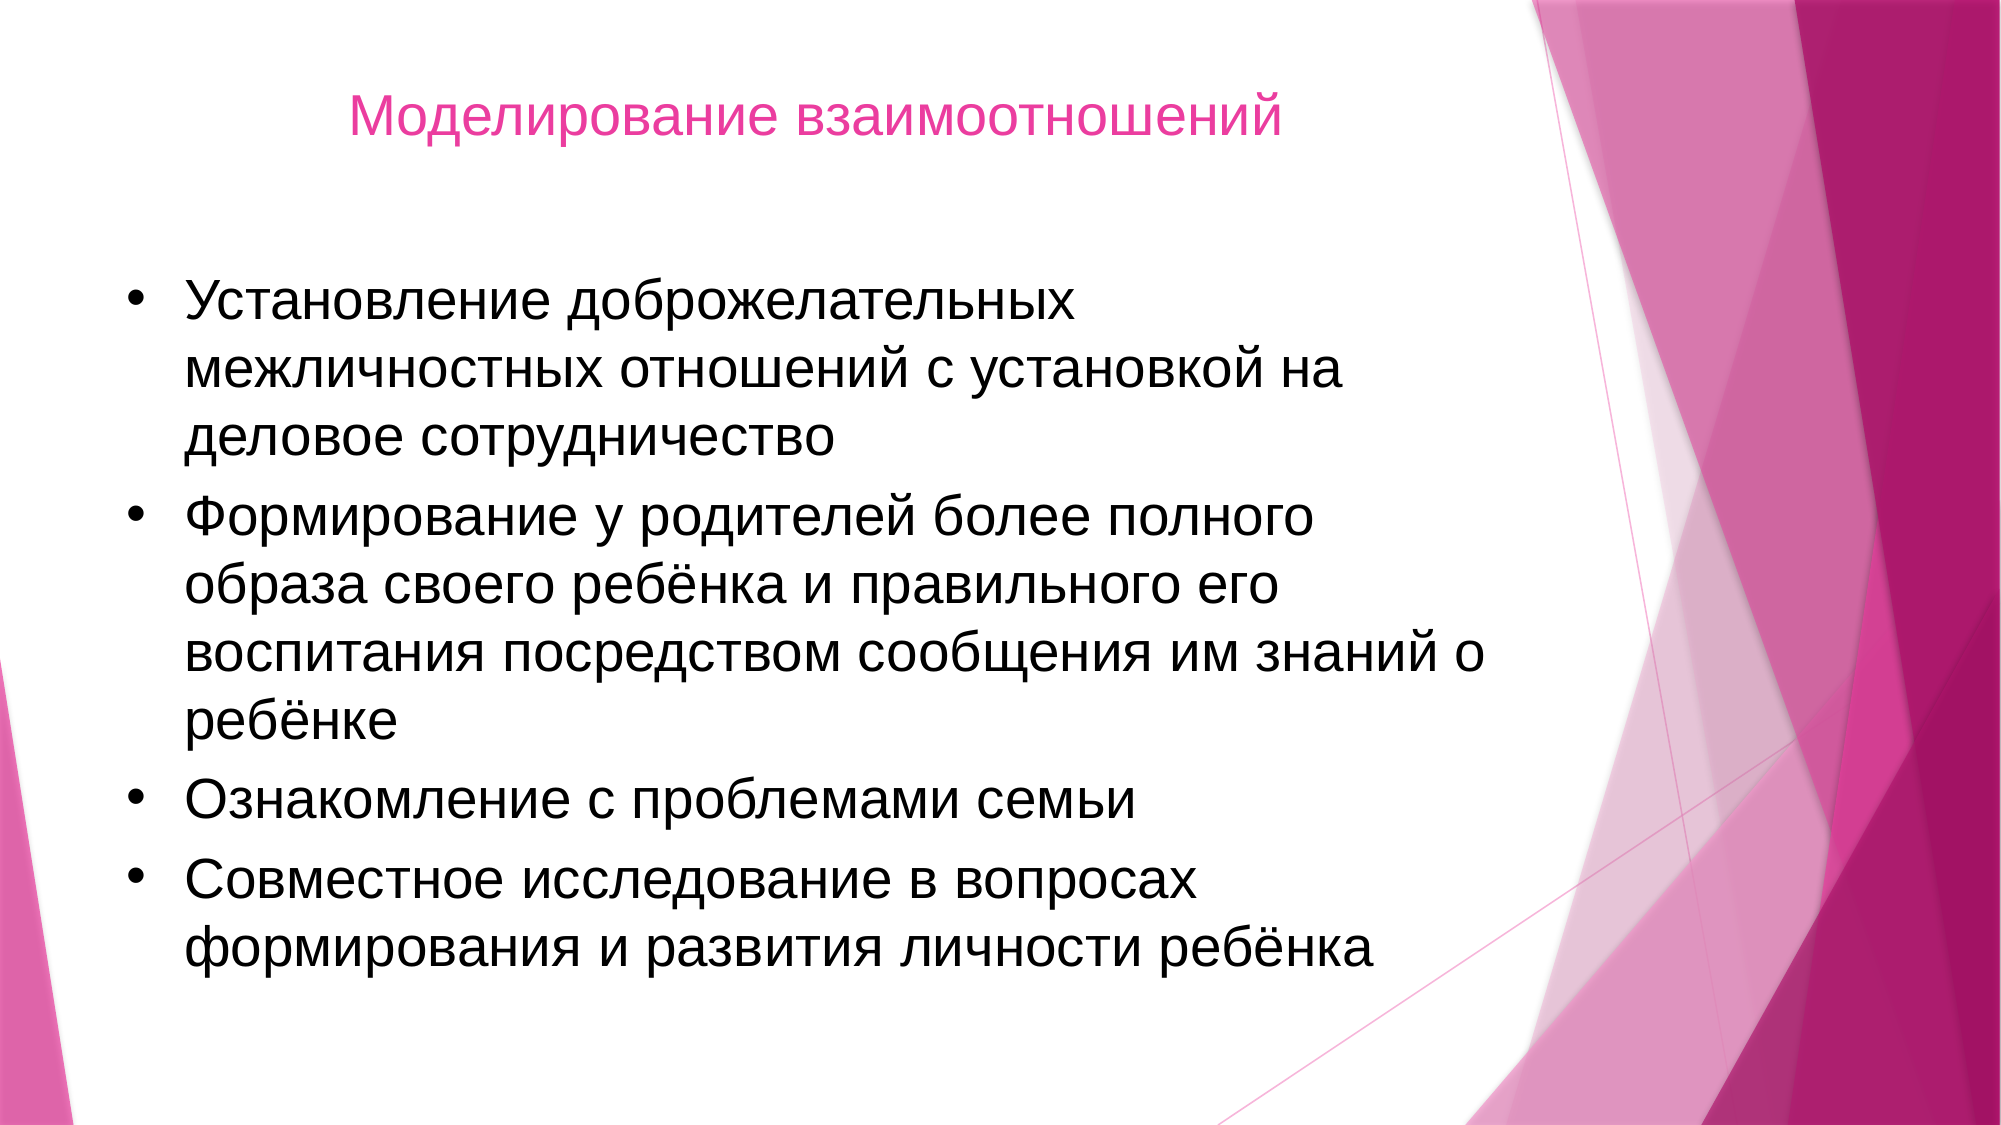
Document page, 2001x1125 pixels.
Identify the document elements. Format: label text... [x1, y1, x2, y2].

list Установление доброжелательных межличностных отношений с установкой на деловое сотрудничество Формирование у родителей более полного образа своего ребёнка и правильного его воспитания посредством сообщения им знаний о ребёнке Ознакомление с проблемами семьи Совместное исследование в вопросах формирования и развития личности ребёнка [111, 255, 1522, 991]
title Моделирование взаимоотношений [111, 70, 1522, 225]
